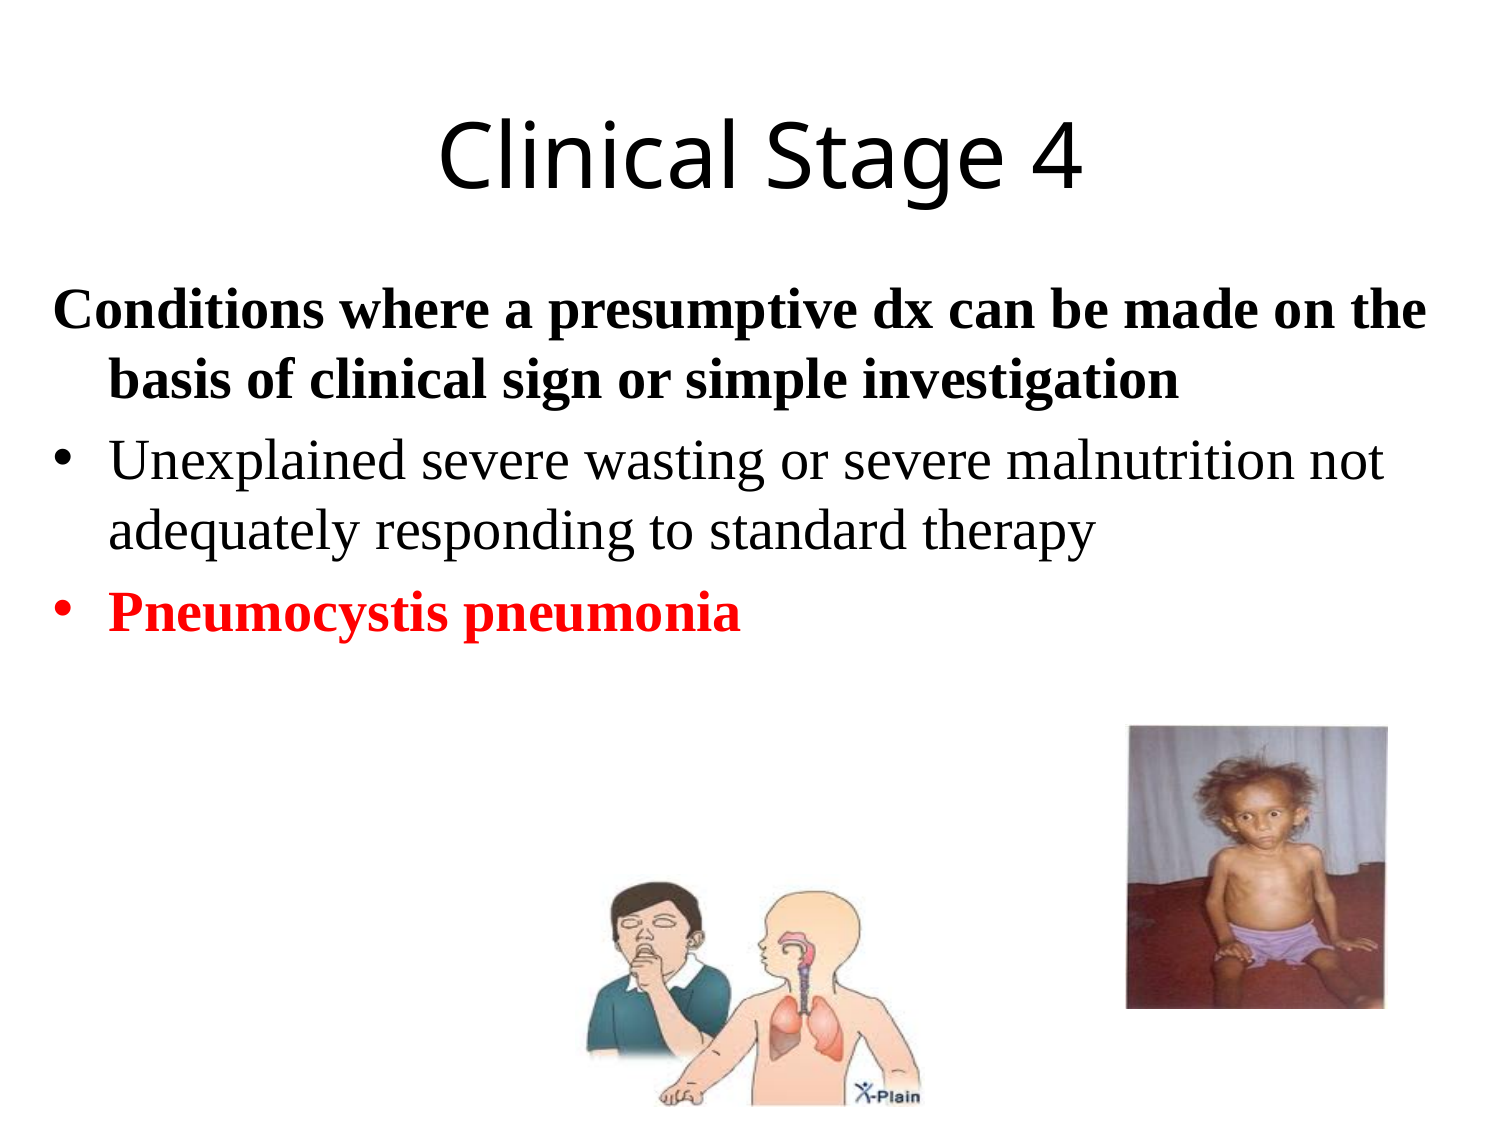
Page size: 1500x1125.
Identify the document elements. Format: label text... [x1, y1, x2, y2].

picture [1124, 724, 1388, 1010]
list Conditions where a presumptive dx can be made on the basis of clinical sign or simple investigation Unexplained severe wasting or severe malnutrition not adequately responding to standard therapy Pneumocystis pneumonia [37, 262, 1463, 1100]
title Clinical Stage 4 [52, 89, 1469, 215]
picture [574, 874, 926, 1107]
